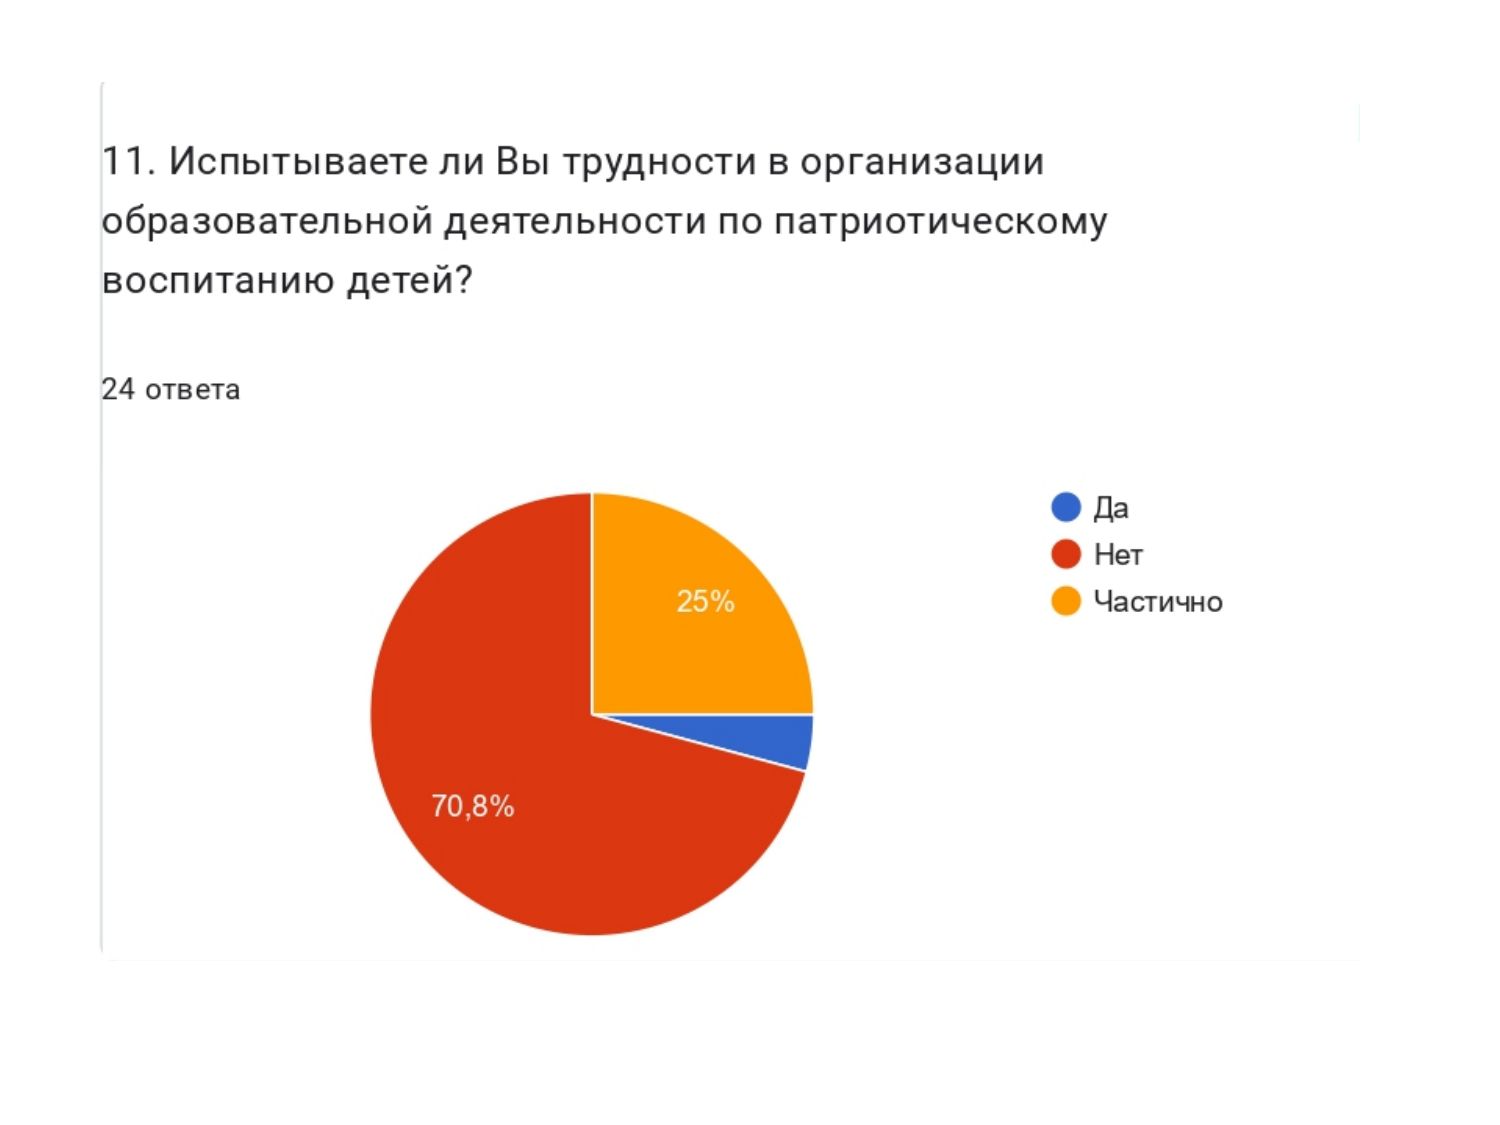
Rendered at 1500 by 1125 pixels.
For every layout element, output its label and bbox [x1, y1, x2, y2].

picture [93, 81, 1360, 962]
